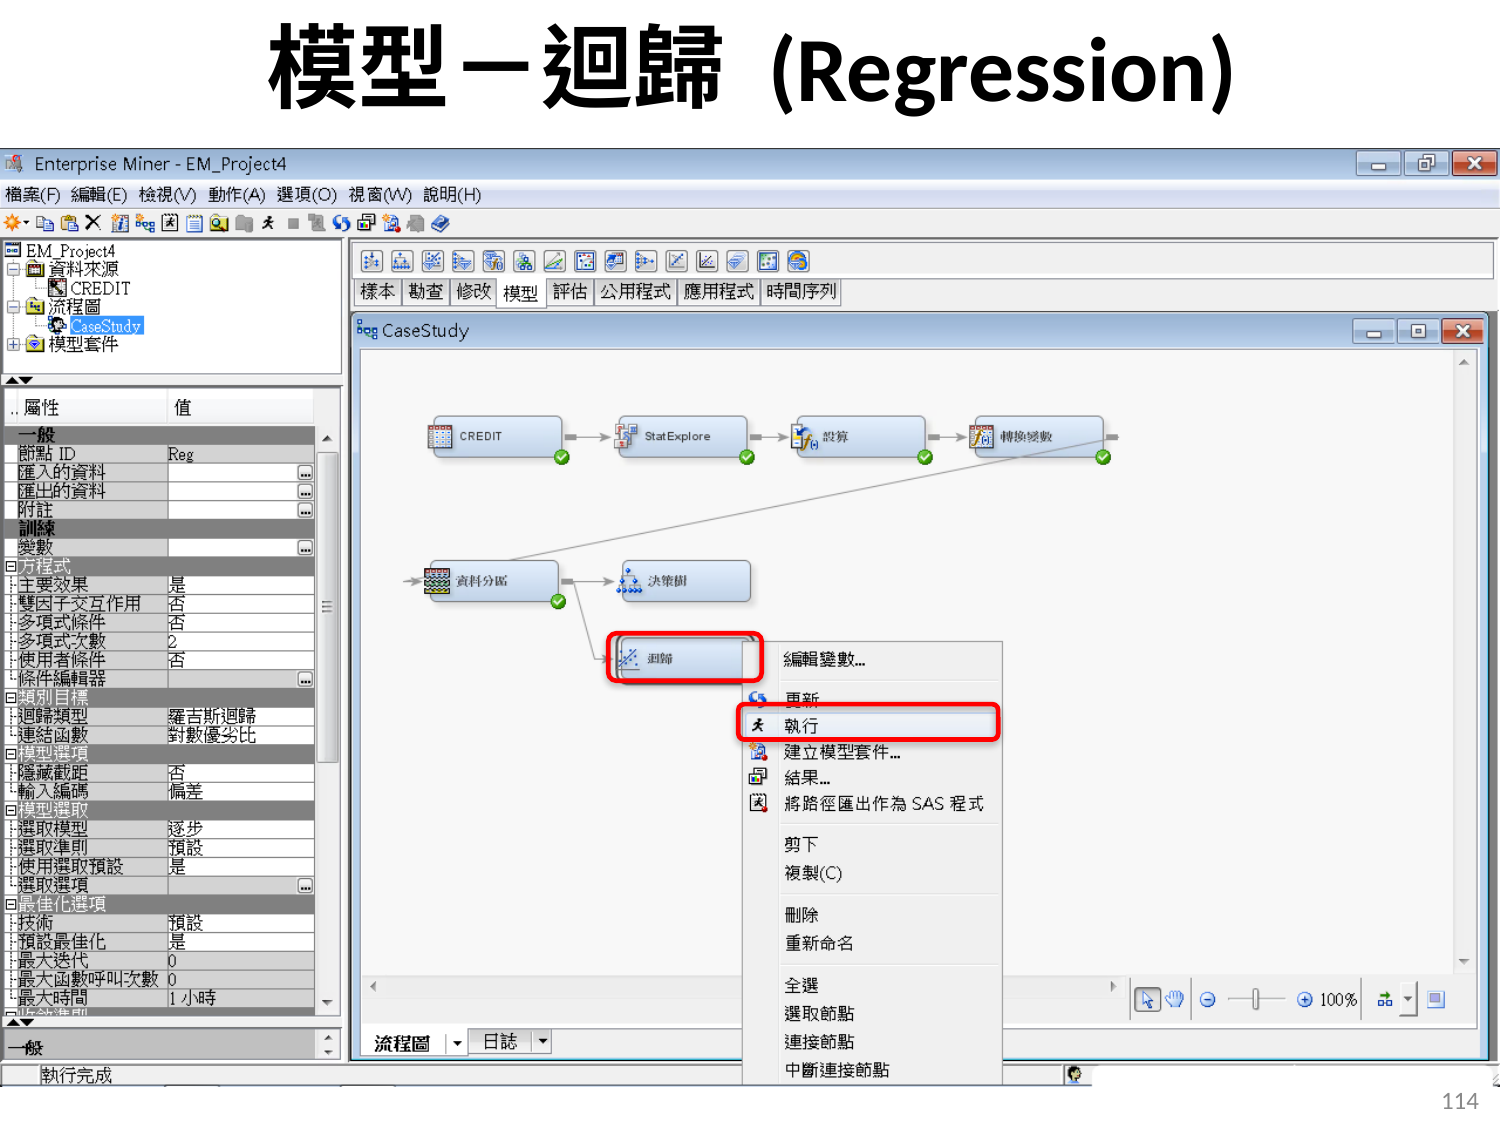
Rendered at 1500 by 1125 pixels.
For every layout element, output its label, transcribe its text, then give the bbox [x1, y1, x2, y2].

picture [0, 148, 1500, 1087]
title 模型－迴歸 (Regression) [76, 19, 1427, 112]
slide_number 114 [1144, 1096, 1495, 1125]
